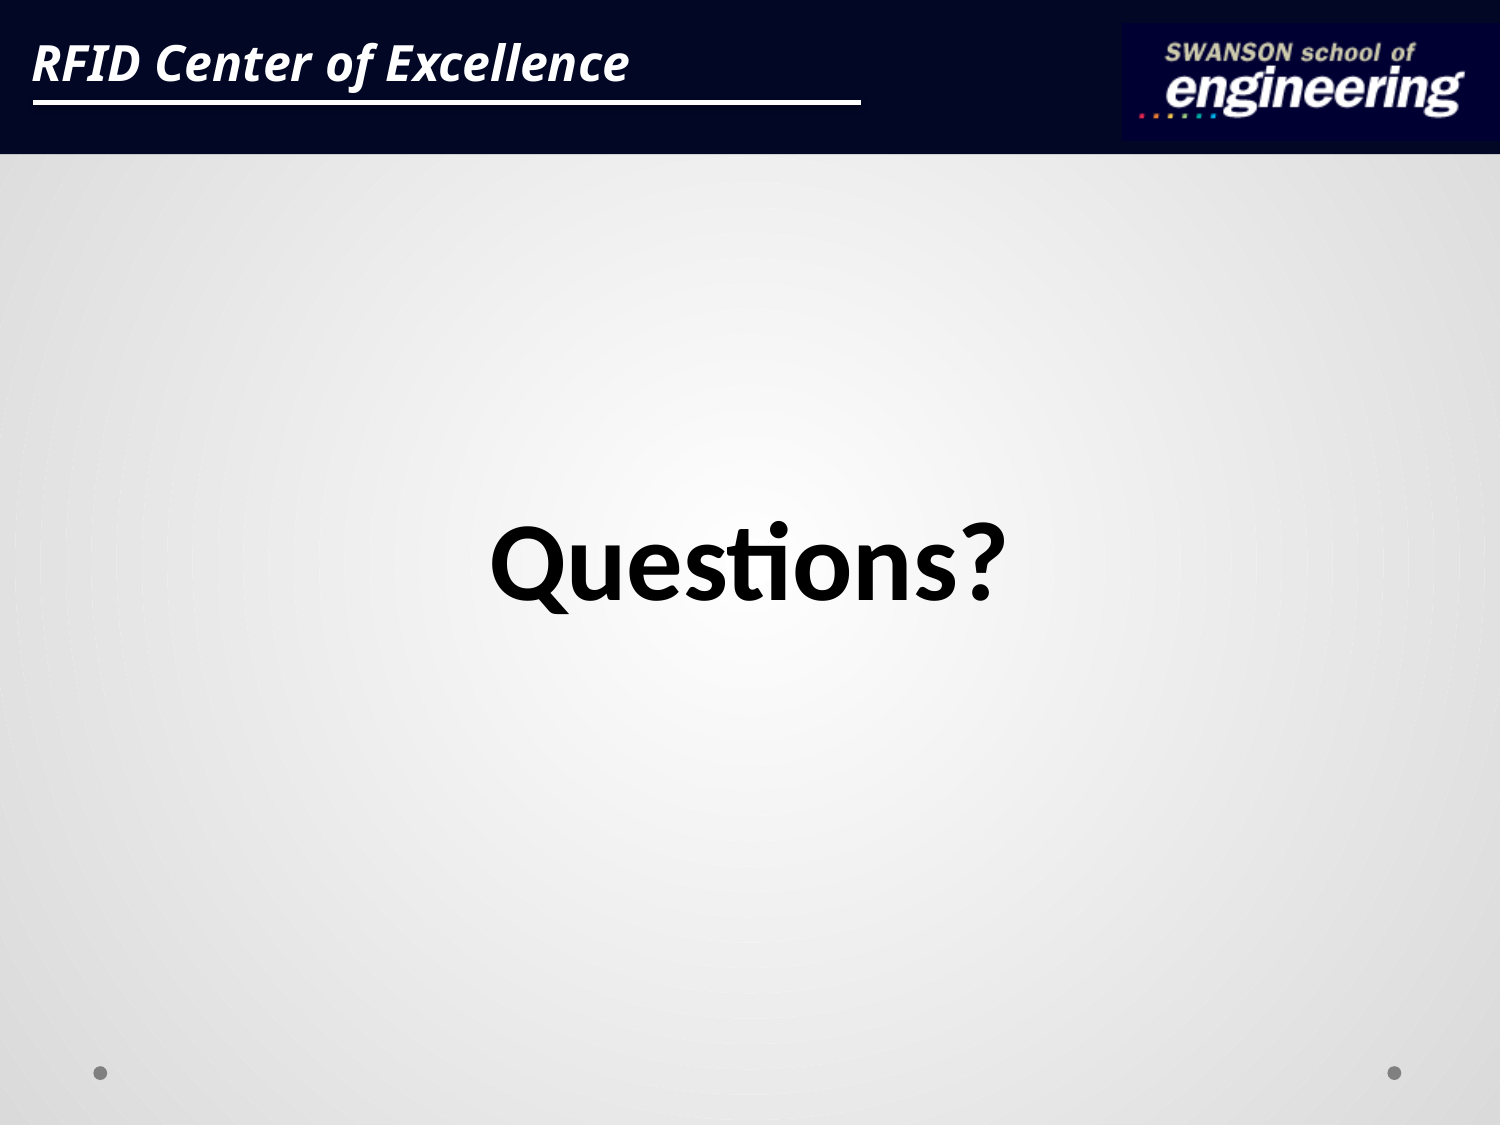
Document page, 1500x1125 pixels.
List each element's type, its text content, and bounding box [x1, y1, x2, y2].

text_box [0, 0, 1500, 155]
title Questions? [75, 431, 1425, 694]
